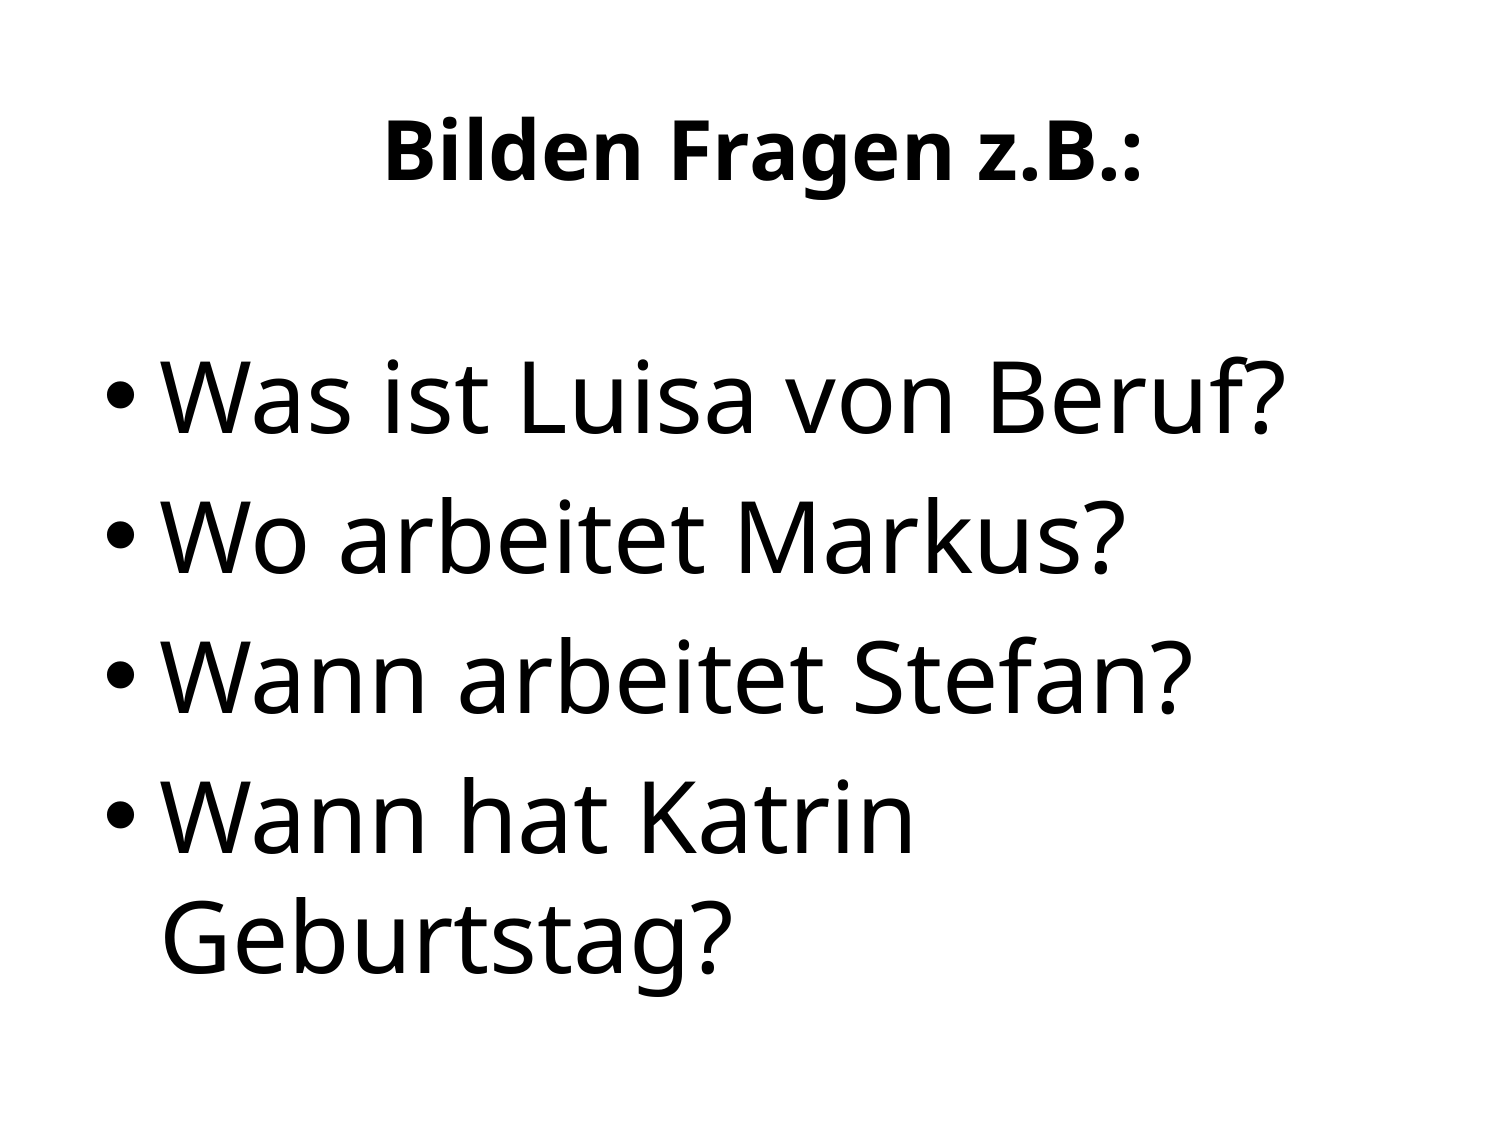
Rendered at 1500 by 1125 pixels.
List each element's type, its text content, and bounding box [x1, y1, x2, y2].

list Bilden Fragen z.B.: Was ist Luisa von Beruf? Wo arbeitet Markus? Wann arbeitet Stefan? Wann hat Katrin Geburtstag? [88, 90, 1439, 1017]
